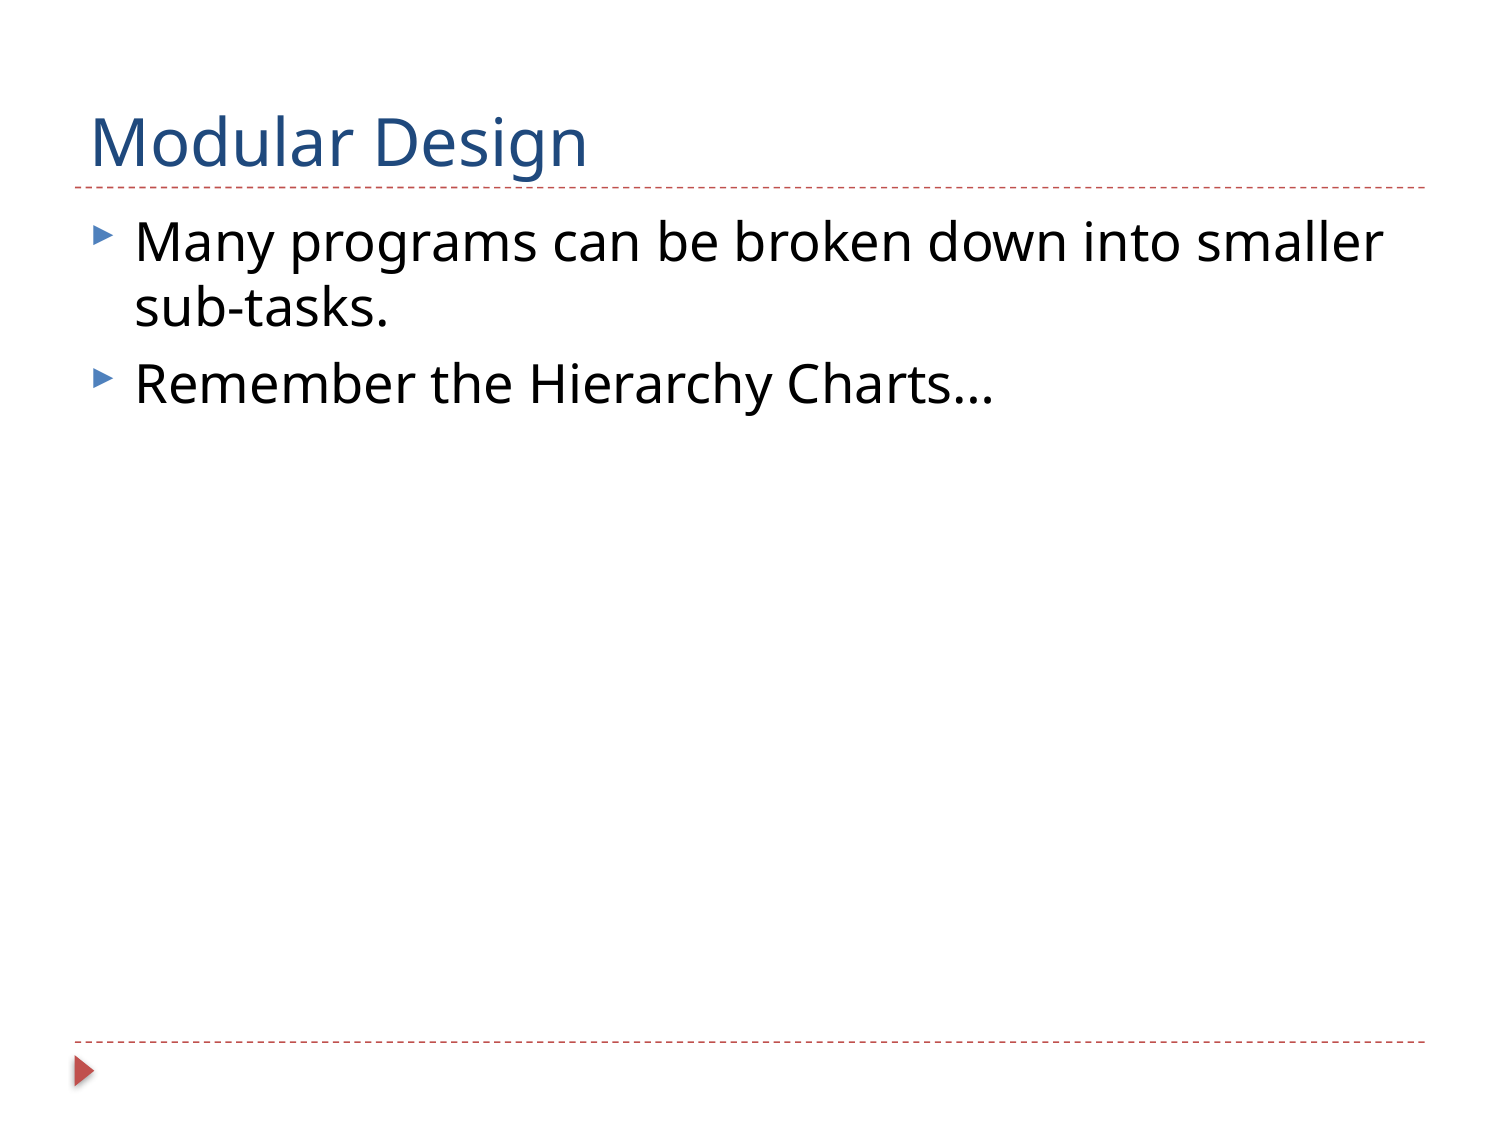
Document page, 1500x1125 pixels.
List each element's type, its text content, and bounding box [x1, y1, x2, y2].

title Modular Design [75, 24, 1425, 188]
list Many programs can be broken down into smaller sub-tasks. Remember the Hierarchy Charts… [75, 200, 1425, 1010]
